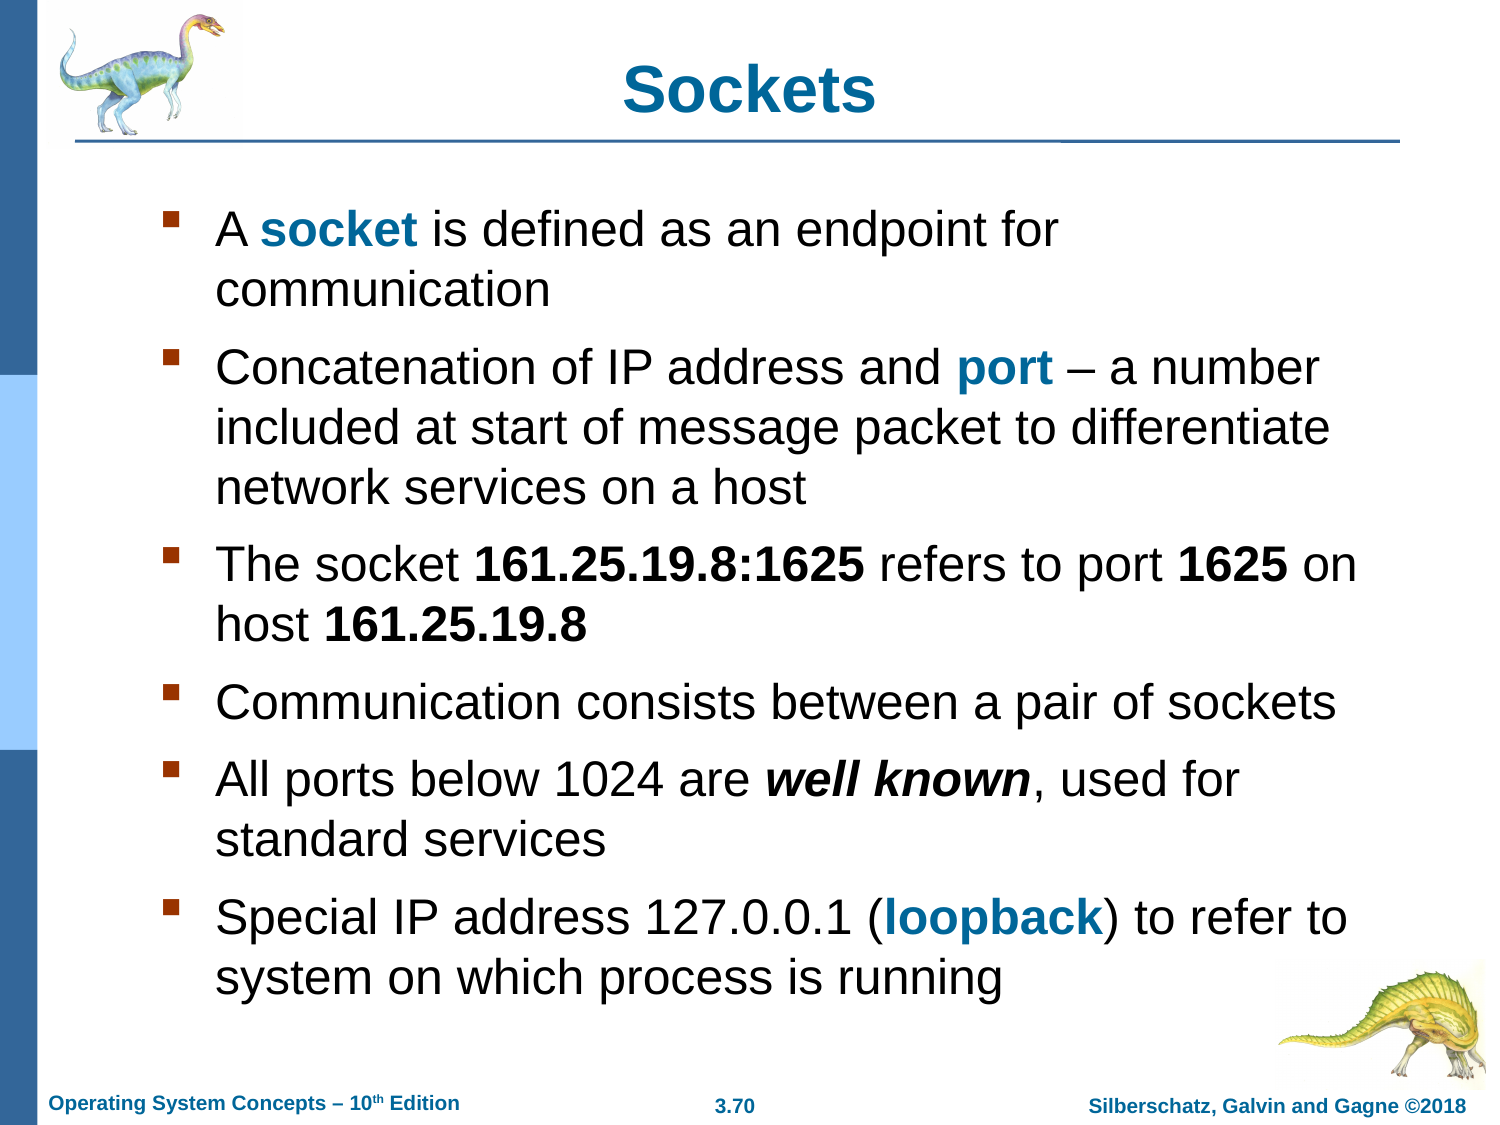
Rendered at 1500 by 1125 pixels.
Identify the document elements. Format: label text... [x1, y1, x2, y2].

list A socket is defined as an endpoint for communication Concatenation of IP address and port – a number included at start of message packet to differentiate network services on a host The socket 161.25.19.8:1625 refers to port 1625 on host 161.25.19.8 Communication consists between a pair of sockets All ports below 1024 are well known, used for standard services Special IP address 127.0.0.1 (loopback) to refer to system on which process is running [143, 189, 1396, 933]
picture [46, 0, 243, 149]
title Sockets [75, 38, 1425, 134]
picture [1275, 959, 1486, 1090]
